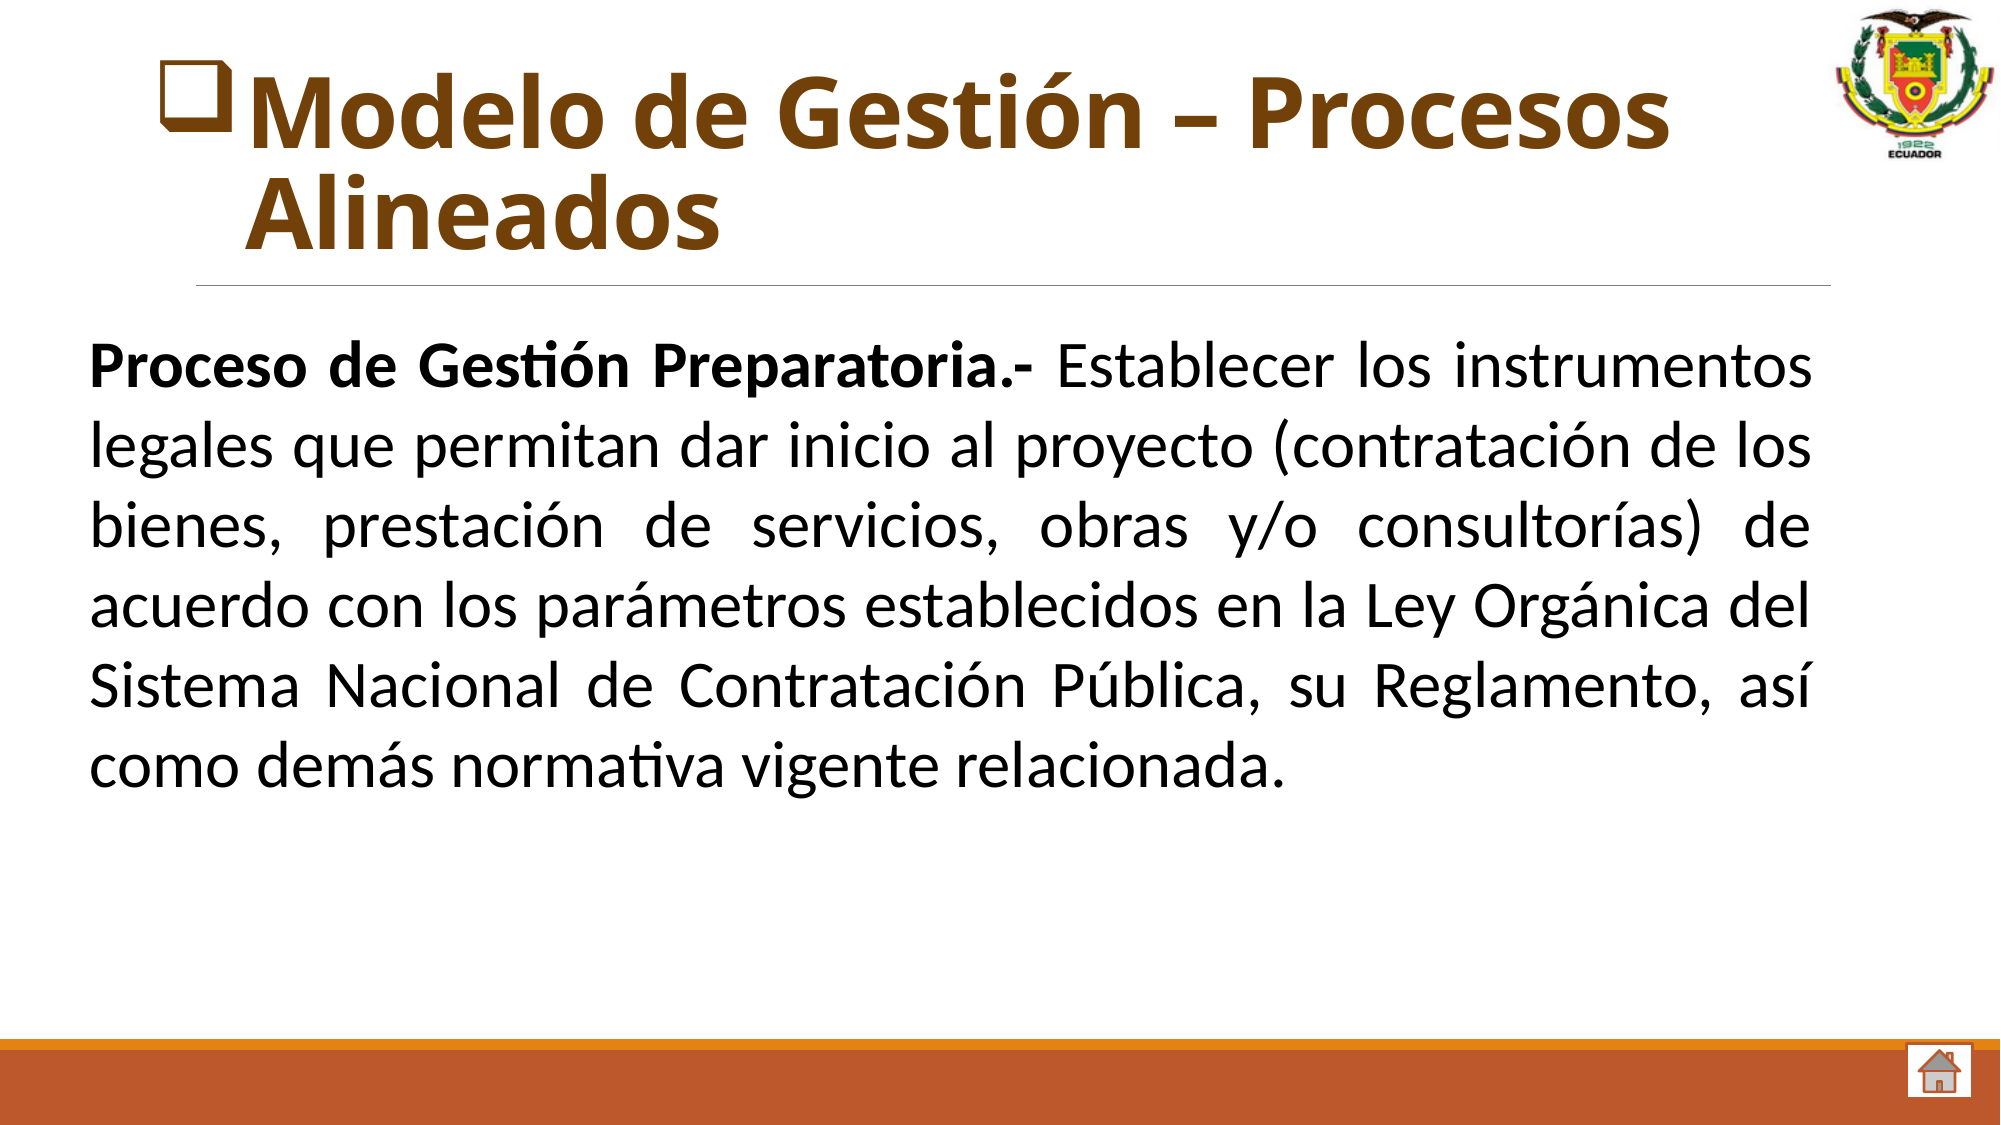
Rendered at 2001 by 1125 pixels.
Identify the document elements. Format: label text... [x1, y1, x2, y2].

text_box [1905, 1042, 1974, 1100]
title Modelo de Gestión – Procesos Alineados [137, 59, 1829, 278]
picture [1827, 0, 2000, 166]
text_box Proceso de Gestión Preparatoria.- Establecer los instrumentos legales que permitan dar inicio al proyecto (contratación de los bienes, prestación de servicios, obras y/o consultorías) de acuerdo con los parámetros establecidos en la Ley Orgánica del Sistema Nacional de Contratación Pública, su Reglamento, así como demás normativa vigente relacionada. [75, 313, 1829, 809]
